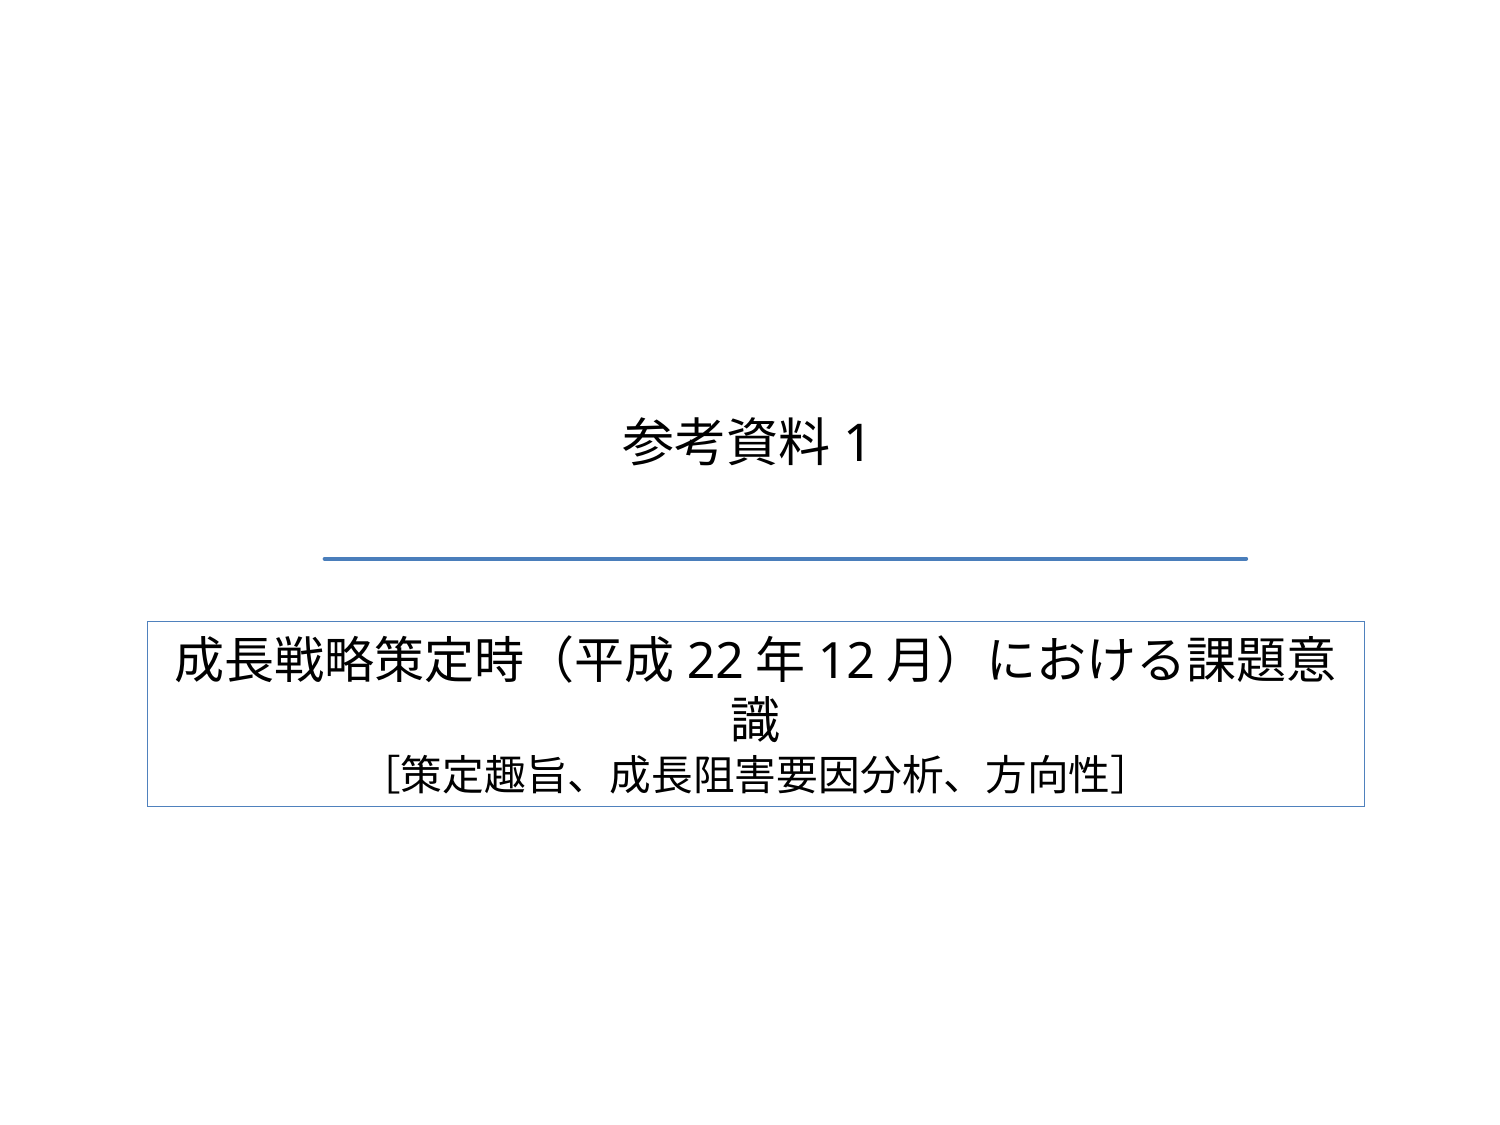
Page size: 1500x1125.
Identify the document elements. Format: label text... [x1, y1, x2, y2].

text_box 成長戦略策定時（平成22年12月）における課題意識 ［策定趣旨、成長阻害要因分析、方向性］ [147, 621, 1365, 807]
text_box 参考資料1 [110, 373, 1386, 508]
